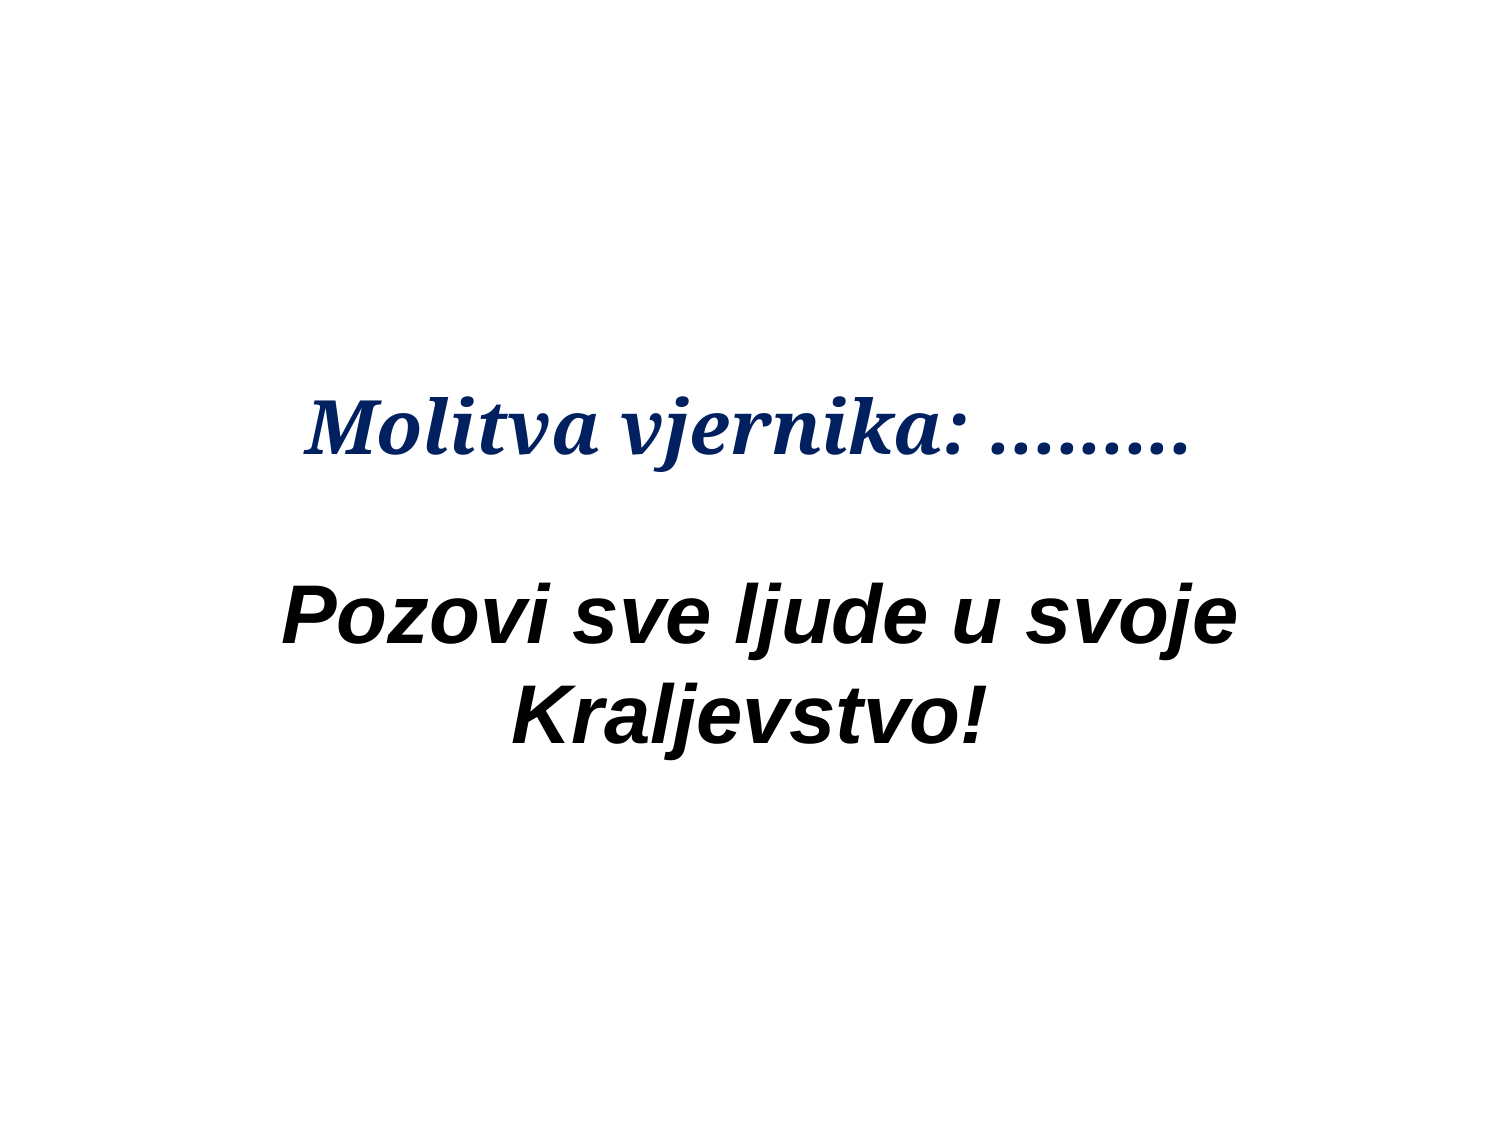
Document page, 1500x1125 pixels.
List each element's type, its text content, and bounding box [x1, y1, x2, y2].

text_box Molitva vjernika: ......... Pozovi sve ljude u svoje Kraljevstvo! [0, 372, 1500, 768]
